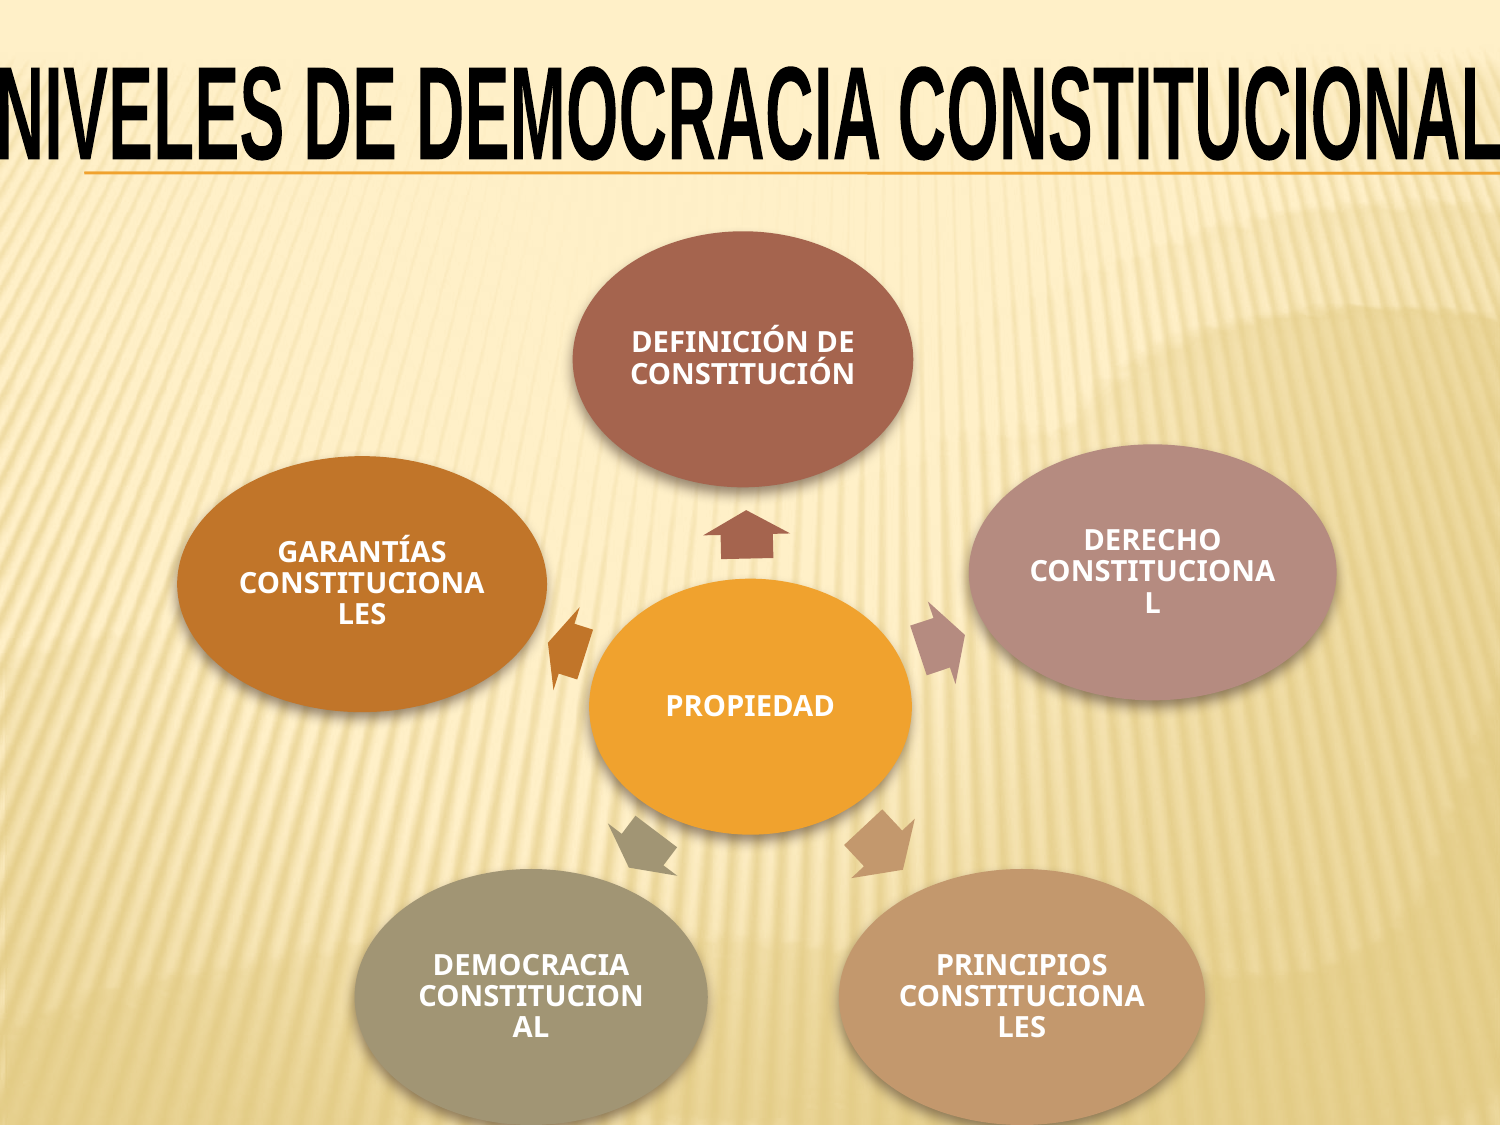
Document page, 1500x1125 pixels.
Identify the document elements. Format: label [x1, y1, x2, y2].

text_box [0, 219, 1500, 1125]
